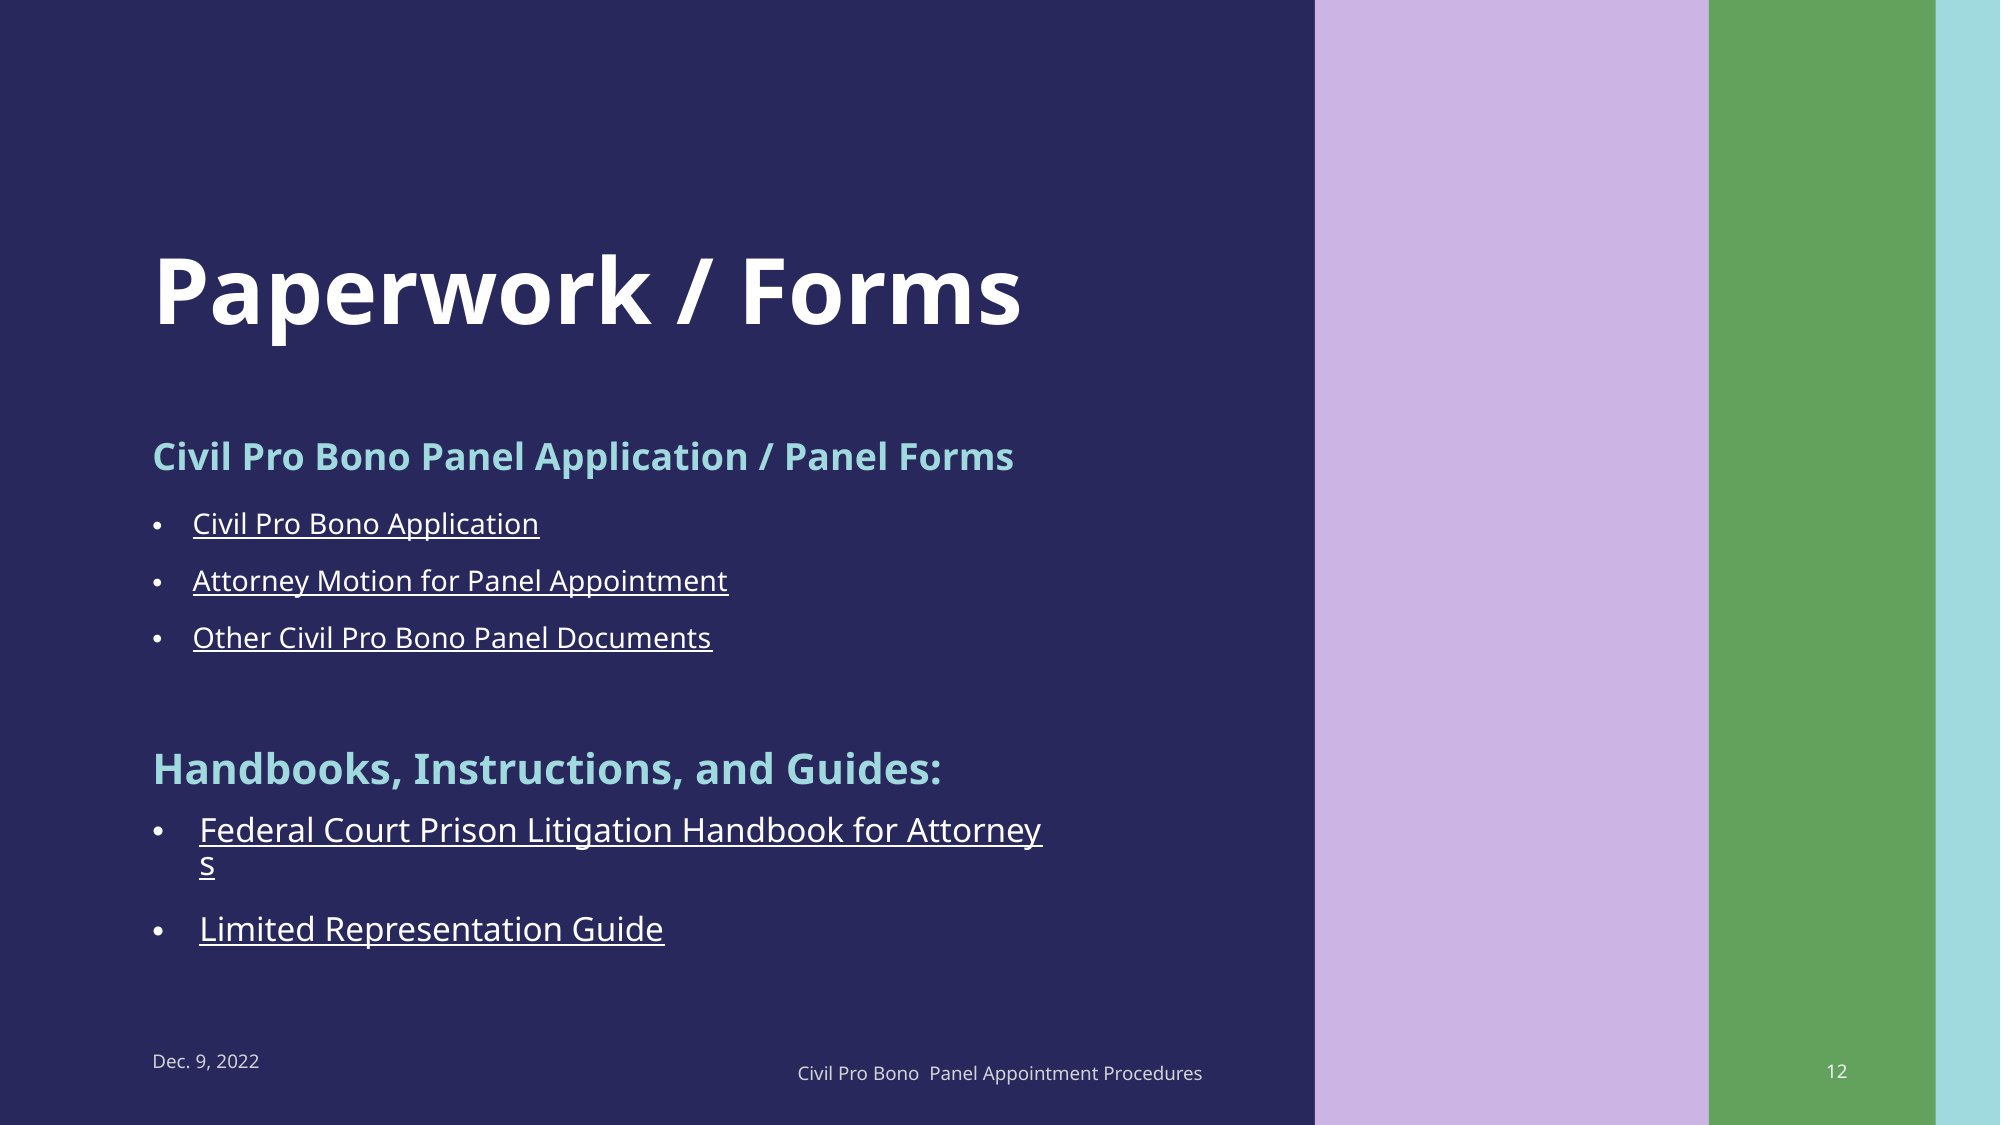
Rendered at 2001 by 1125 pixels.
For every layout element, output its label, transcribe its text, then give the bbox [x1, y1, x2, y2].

list Federal Court Prison Litigation Handbook for Attorneys Limited Representation Guide [137, 801, 1070, 1001]
footer Civil Pro Bono Panel Appointment Procedures [662, 1042, 1338, 1103]
slide_number 12 [1412, 1042, 1863, 1103]
list Civil Pro Bono Panel Application / Panel Forms [137, 425, 1070, 498]
list Civil Pro Bono Application Attorney Motion for Panel Appointment Other Civil Pro Bono Panel Documents [137, 498, 1070, 669]
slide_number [137, 1042, 588, 1103]
title Paperwork / Forms [137, 134, 1070, 353]
list Handbooks, Instructions, and Guides: [137, 710, 1070, 801]
